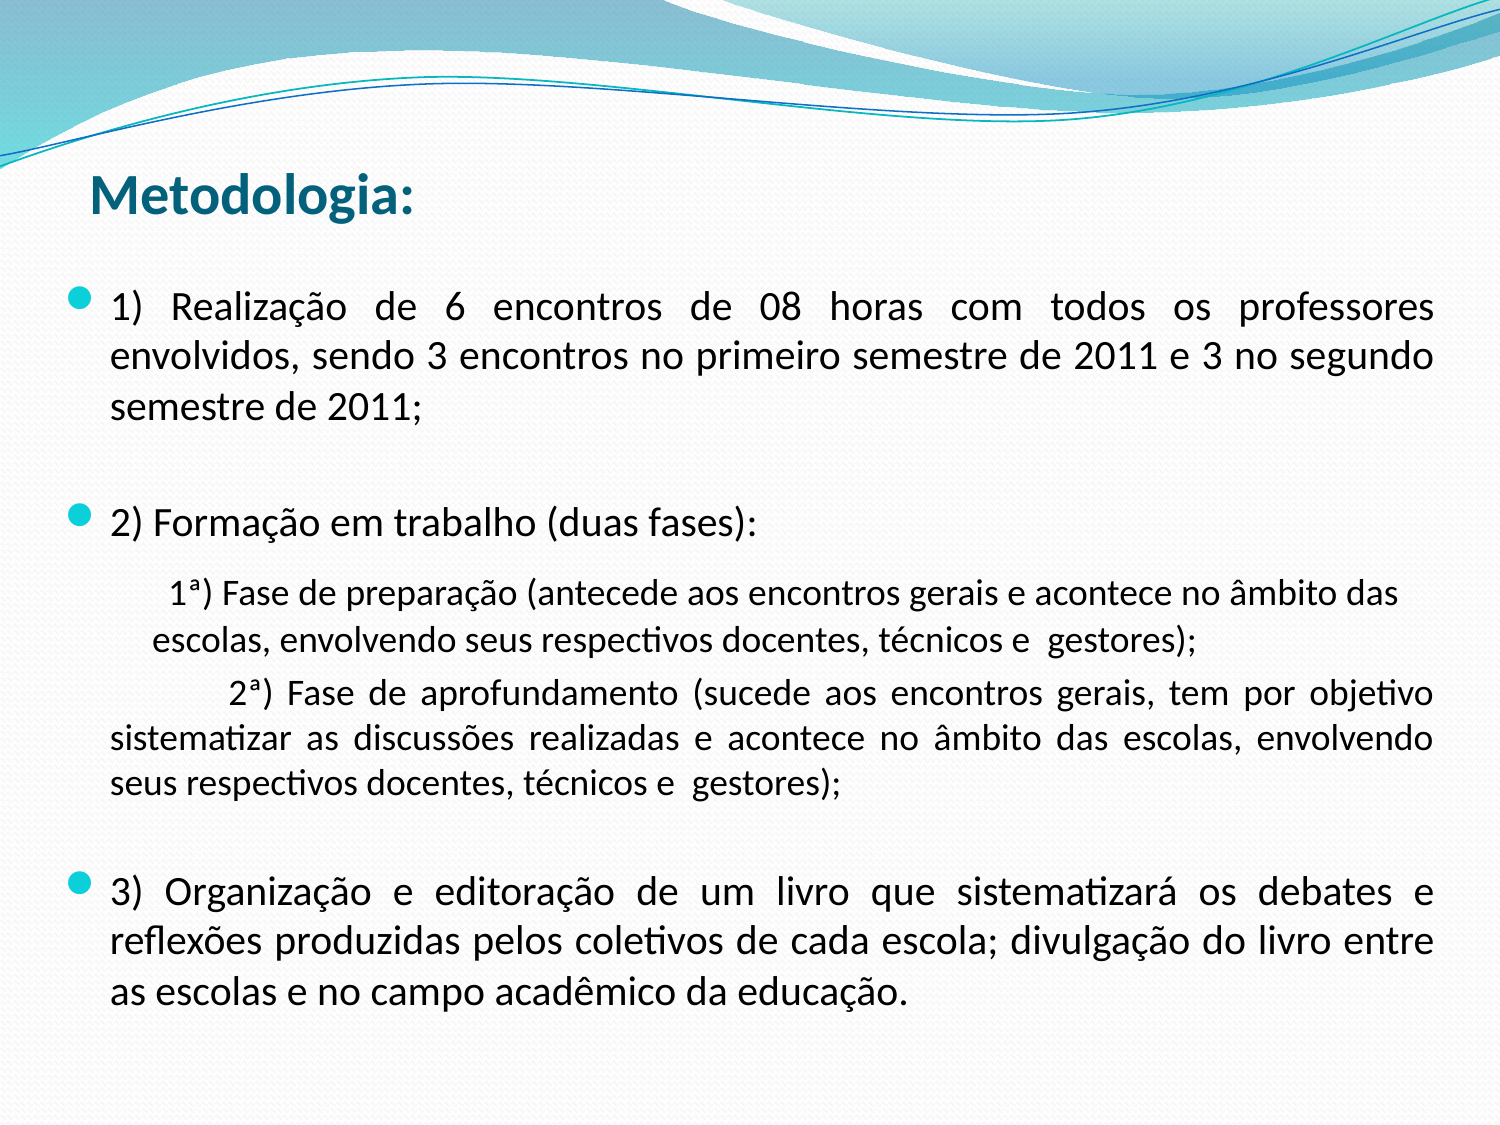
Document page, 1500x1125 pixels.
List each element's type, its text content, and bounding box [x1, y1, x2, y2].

list 1) Realização de 6 encontros de 08 horas com todos os professores envolvidos, sendo 3 encontros no primeiro semestre de 2011 e 3 no segundo semestre de 2011; 2) Formação em trabalho (duas fases): 1ª) Fase de preparação (antecede aos encontros gerais e acontece no âmbito das escolas, envolvendo seus respectivos docentes, técnicos e gestores); 2ª) Fase de aprofundamento (sucede aos encontros gerais, tem por objetivo sistematizar as discussões realizadas e acontece no âmbito das escolas, envolvendo seus respectivos docentes, técnicos e gestores); 3) Organização e editoração de um livro que sistematizará os debates e reflexões produzidas pelos coletivos de cada escola; divulgação do livro entre as escolas e no campo acadêmico da educação. [50, 212, 1450, 1050]
text_box [149, 137, 238, 213]
text_box Metodologia: [75, 49, 1463, 234]
